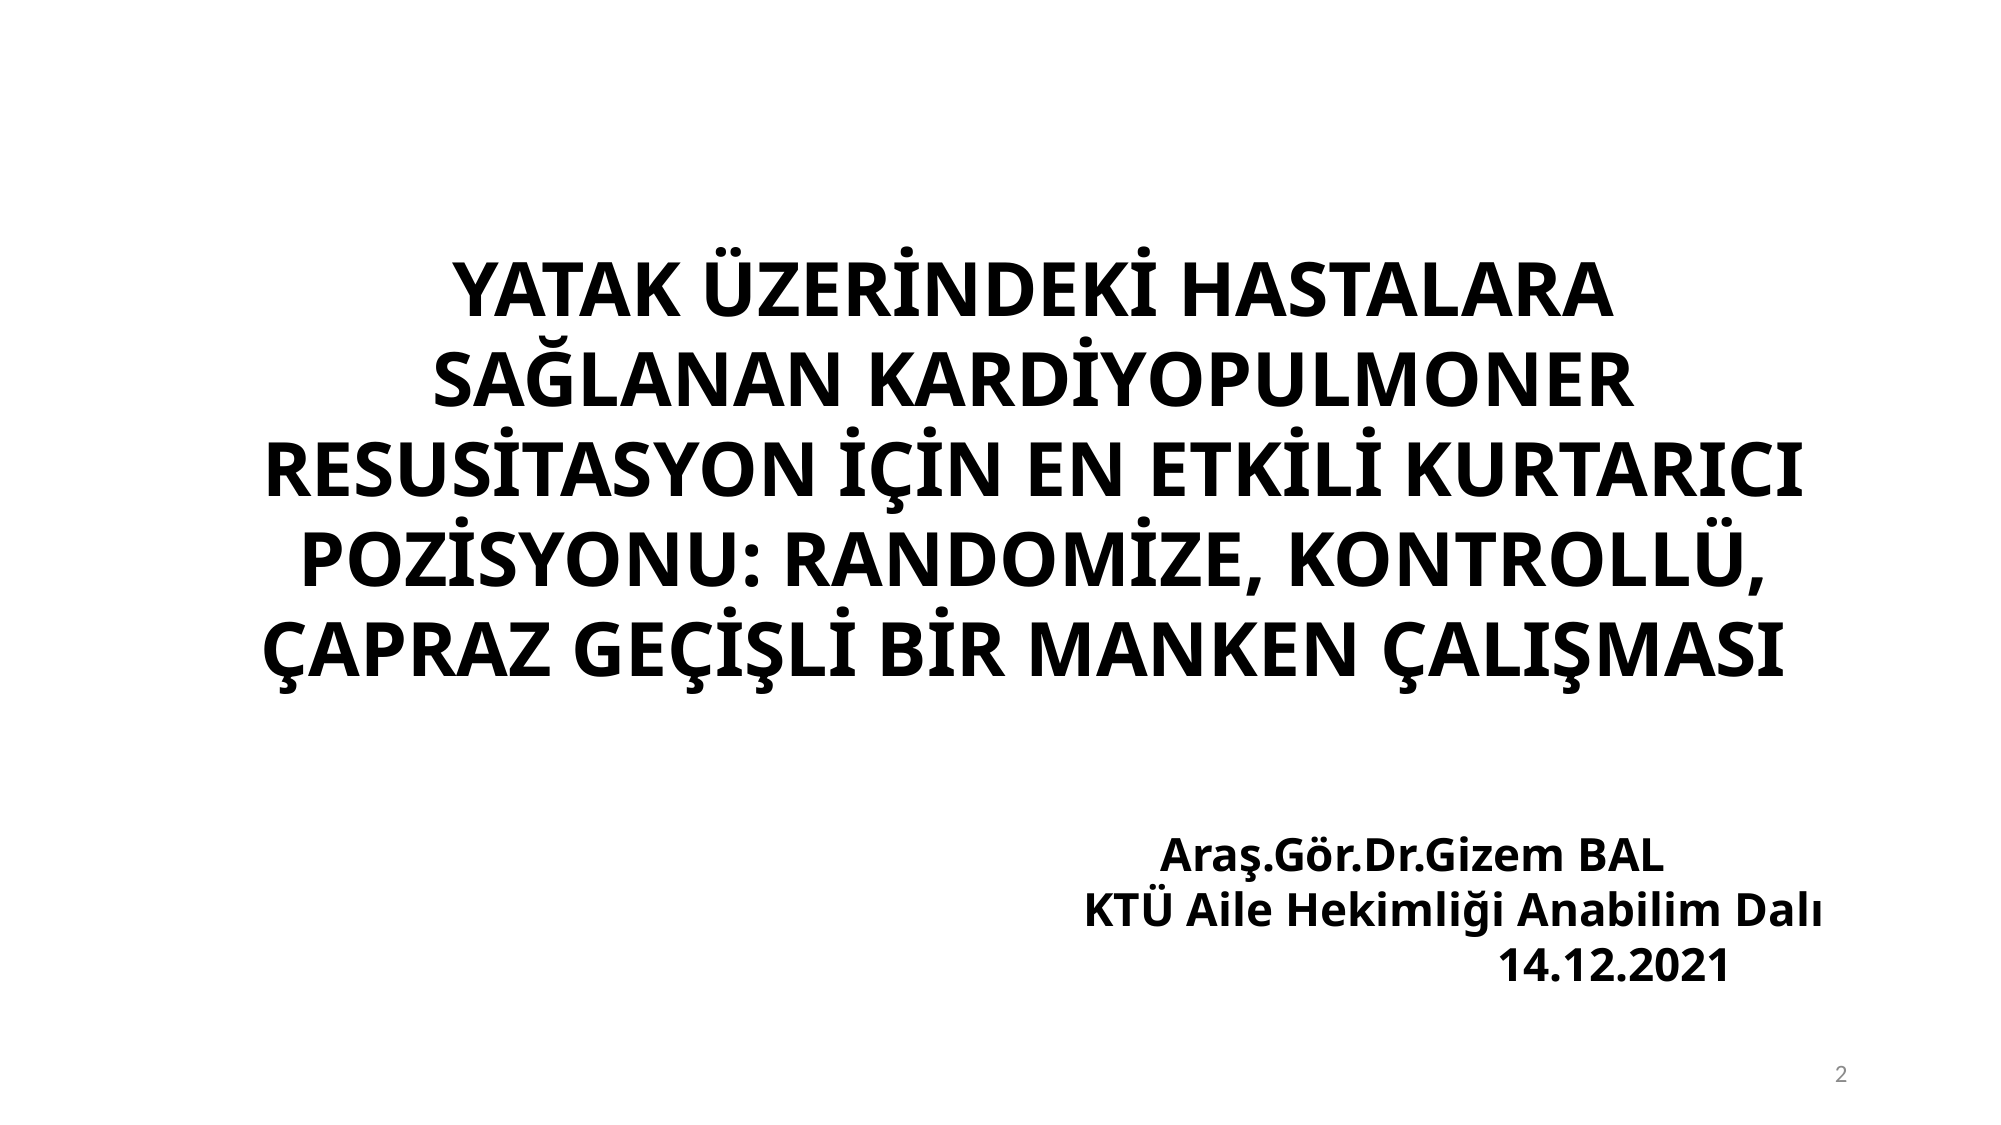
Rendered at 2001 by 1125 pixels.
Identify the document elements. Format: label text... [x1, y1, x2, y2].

slide_number 2 [1412, 1042, 1863, 1103]
text_box YATAK ÜZERİNDEKİ HASTALARA SAĞLANAN KARDİYOPULMONER RESUSİTASYON İÇİN EN ETKİLİ KURTARICI POZİSYONU: RANDOMİZE, KONTROLLÜ, ÇAPRAZ GEÇİŞLİ BİR MANKEN ÇALIŞMASI Araş.Gör.Dr.Gizem BAL KTÜ Aile Hekimliği Anabilim Dalı 14.12.2021 [222, 233, 1845, 1044]
